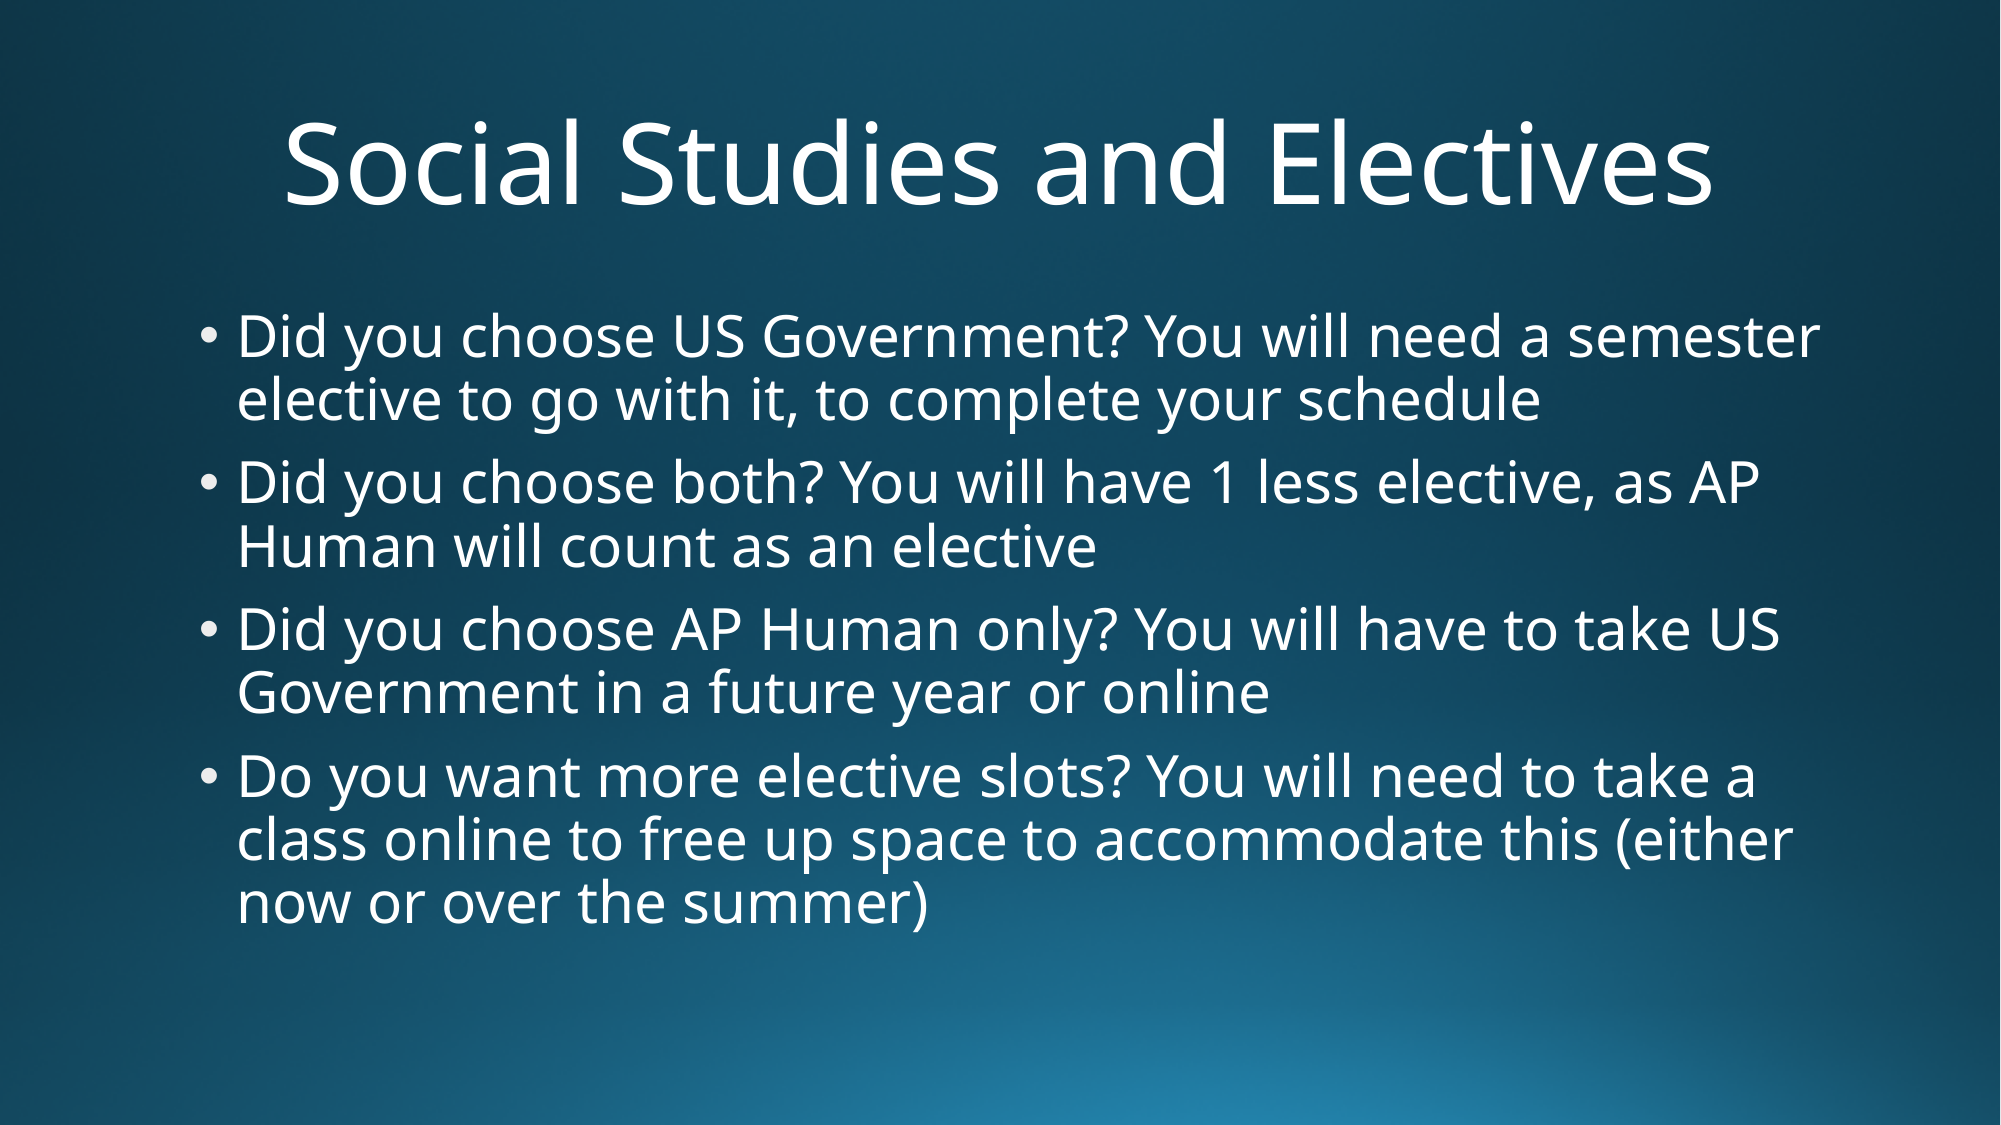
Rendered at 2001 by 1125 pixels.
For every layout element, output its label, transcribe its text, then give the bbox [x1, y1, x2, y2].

title Social Studies and Electives [137, 59, 1863, 278]
list Did you choose US Government? You will need a semester elective to go with it, to complete your schedule Did you choose both? You will have 1 less elective, as AP Human will count as an elective Did you choose AP Human only? You will have to take US Government in a future year or online Do you want more elective slots? You will need to take a class online to free up space to accommodate this (either now or over the summer) [183, 299, 1863, 1014]
picture [0, 0, 2001, 1125]
